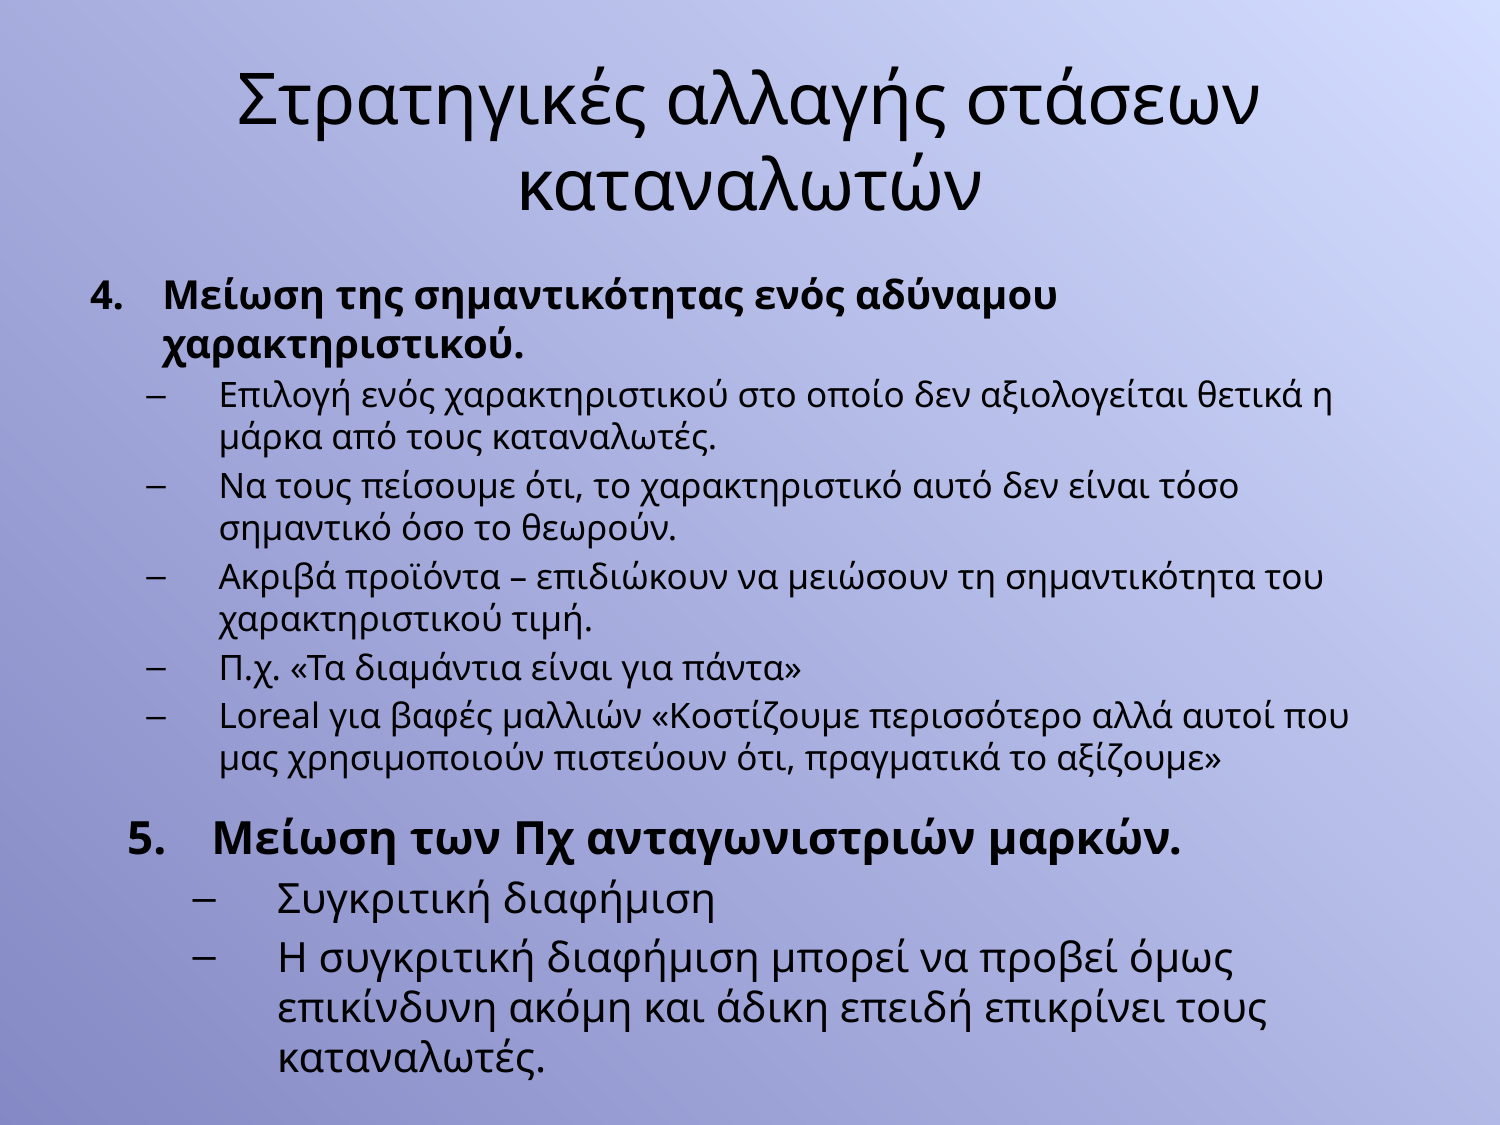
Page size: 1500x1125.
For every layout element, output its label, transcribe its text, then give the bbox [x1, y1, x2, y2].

list Μείωση της σημαντικότητας ενός αδύναμου χαρακτηριστικού. Επιλογή ενός χαρακτηριστικού στο οποίο δεν αξιολογείται θετικά η μάρκα από τους καταναλωτές. Να τους πείσουμε ότι, το χαρακτηριστικό αυτό δεν είναι τόσο σημαντικό όσο το θεωρούν. Ακριβά προϊόντα – επιδιώκουν να μειώσουν τη σημαντικότητα του χαρακτηριστικού τιμή. Π.χ. «Τα διαμάντια είναι για πάντα» Loreal για βαφές μαλλιών «Κοστίζουμε περισσότερο αλλά αυτοί που μας χρησιμοποιούν πιστεύουν ότι, πραγματικά το αξίζουμε» [75, 262, 1425, 787]
title Στρατηγικές αλλαγής στάσεων καταναλωτών [75, 45, 1425, 233]
text_box Μείωση των Πχ ανταγωνιστριών μαρκών. Συγκριτική διαφήμιση Η συγκριτική διαφήμιση μπορεί να προβεί όμως επικίνδυνη ακόμη και άδικη επειδή επικρίνει τους καταναλωτές. [112, 801, 1463, 1125]
